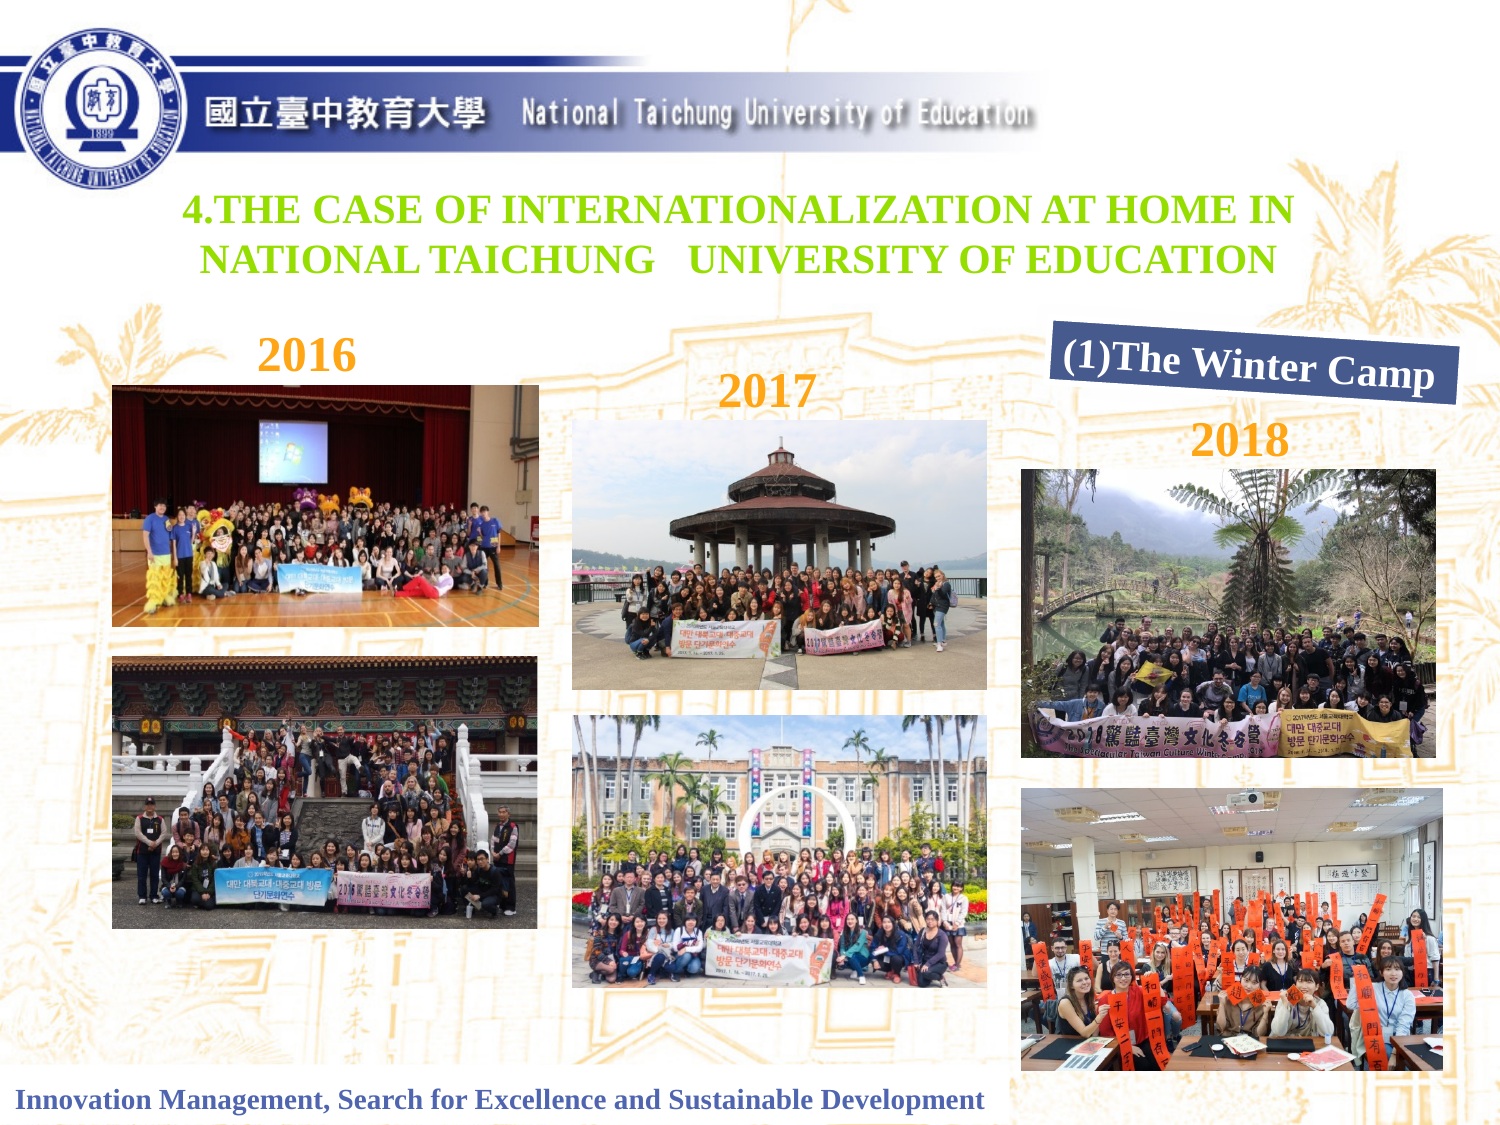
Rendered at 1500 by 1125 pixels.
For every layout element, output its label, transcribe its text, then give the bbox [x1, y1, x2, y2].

text_box 2017 [702, 349, 845, 420]
picture [0, 0, 1500, 1125]
text_box Innovation Management, Search for Excellence and Sustainable Development [0, 1064, 1010, 1125]
text_box (1)The Winter Camp [1043, 314, 1467, 412]
text_box 4.The Case of Internationalization at home in National Taichung University of Education [100, 174, 1388, 290]
text_box 2016 [242, 314, 384, 384]
text_box 2018 [1175, 398, 1317, 469]
